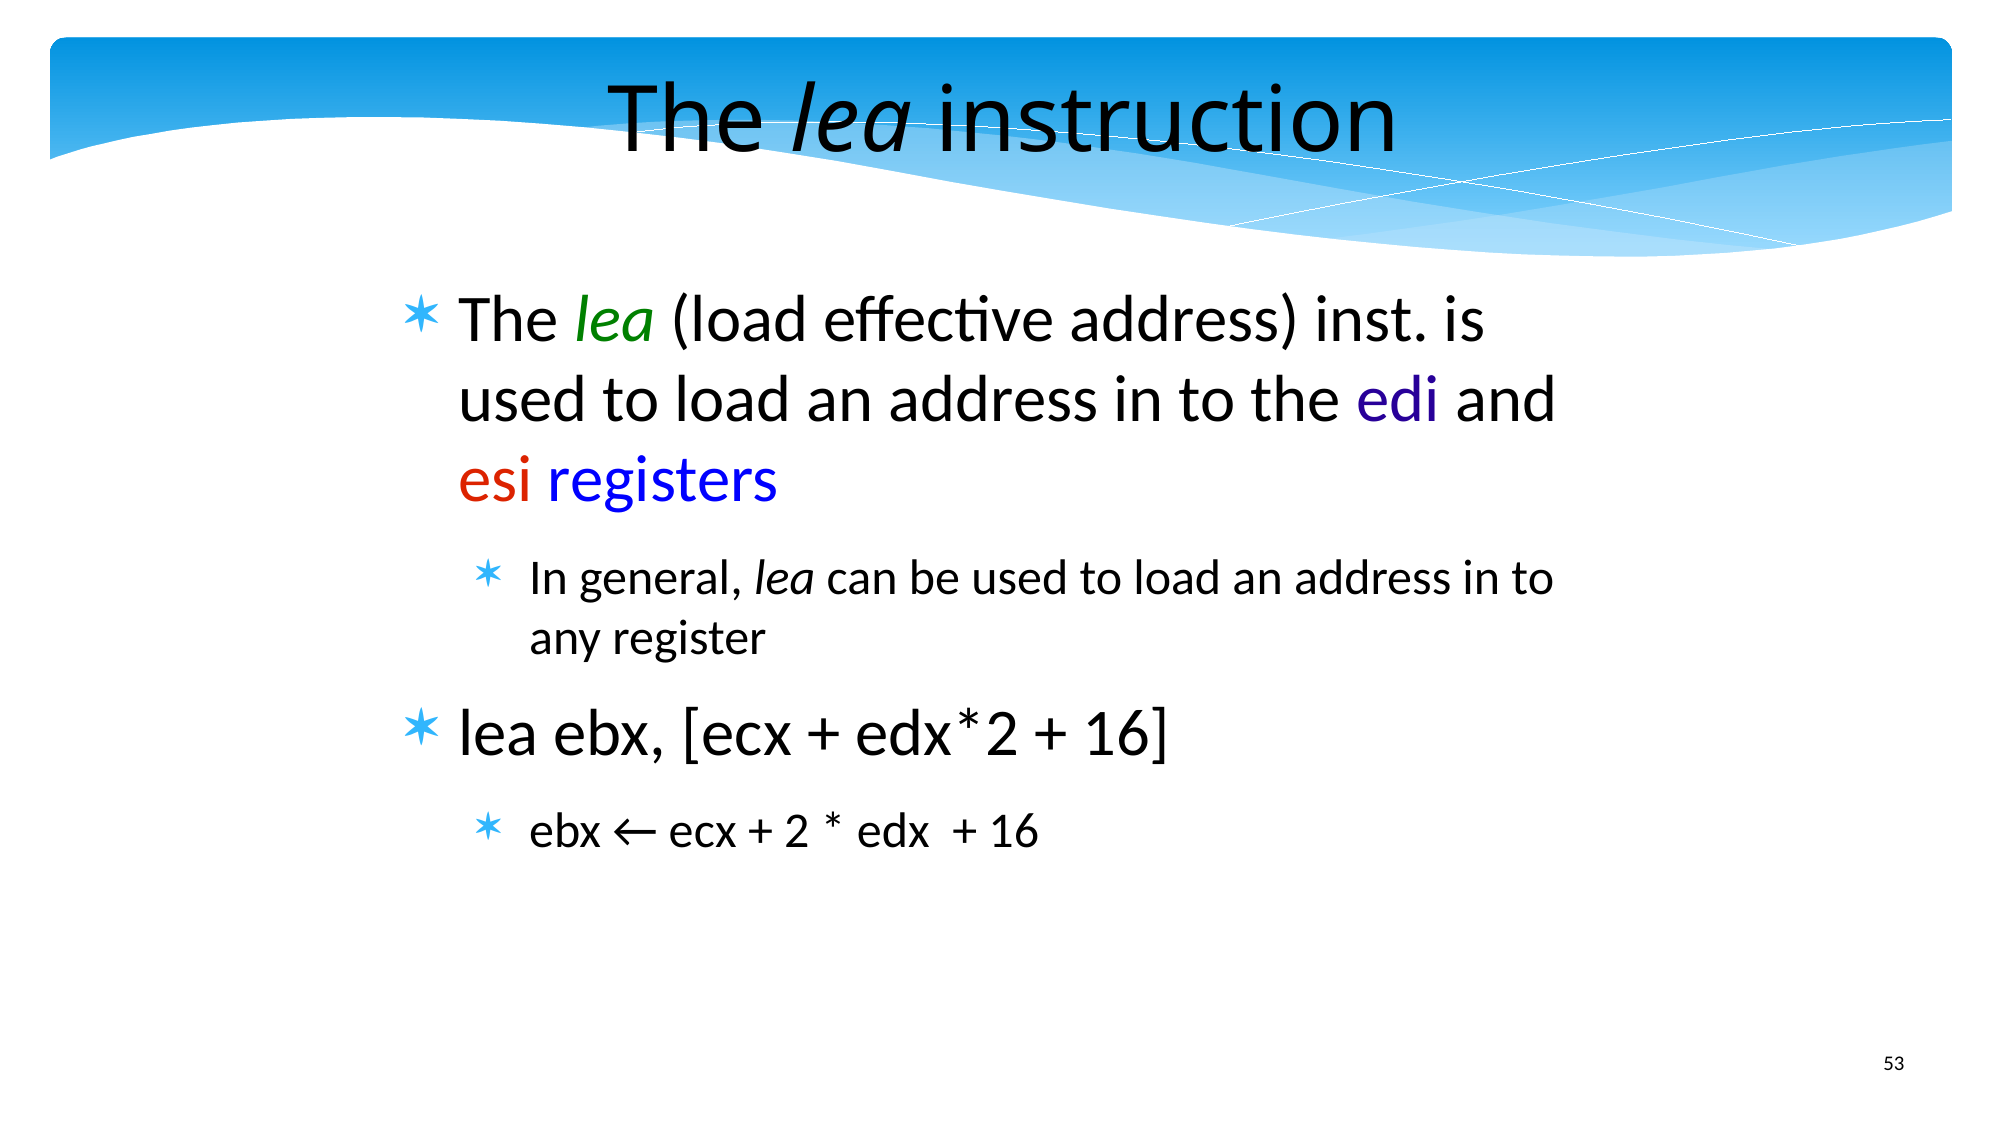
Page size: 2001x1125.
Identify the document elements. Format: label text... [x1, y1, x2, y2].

title The lea instruction [395, 37, 1613, 192]
list The lea (load effective address) inst. is used to load an address in to the edi and esi registers In general, lea can be used to load an address in to any register lea ebx, [ecx + edx*2 + 16] ebx ← ecx + 2 * edx + 16 [387, 275, 1605, 925]
